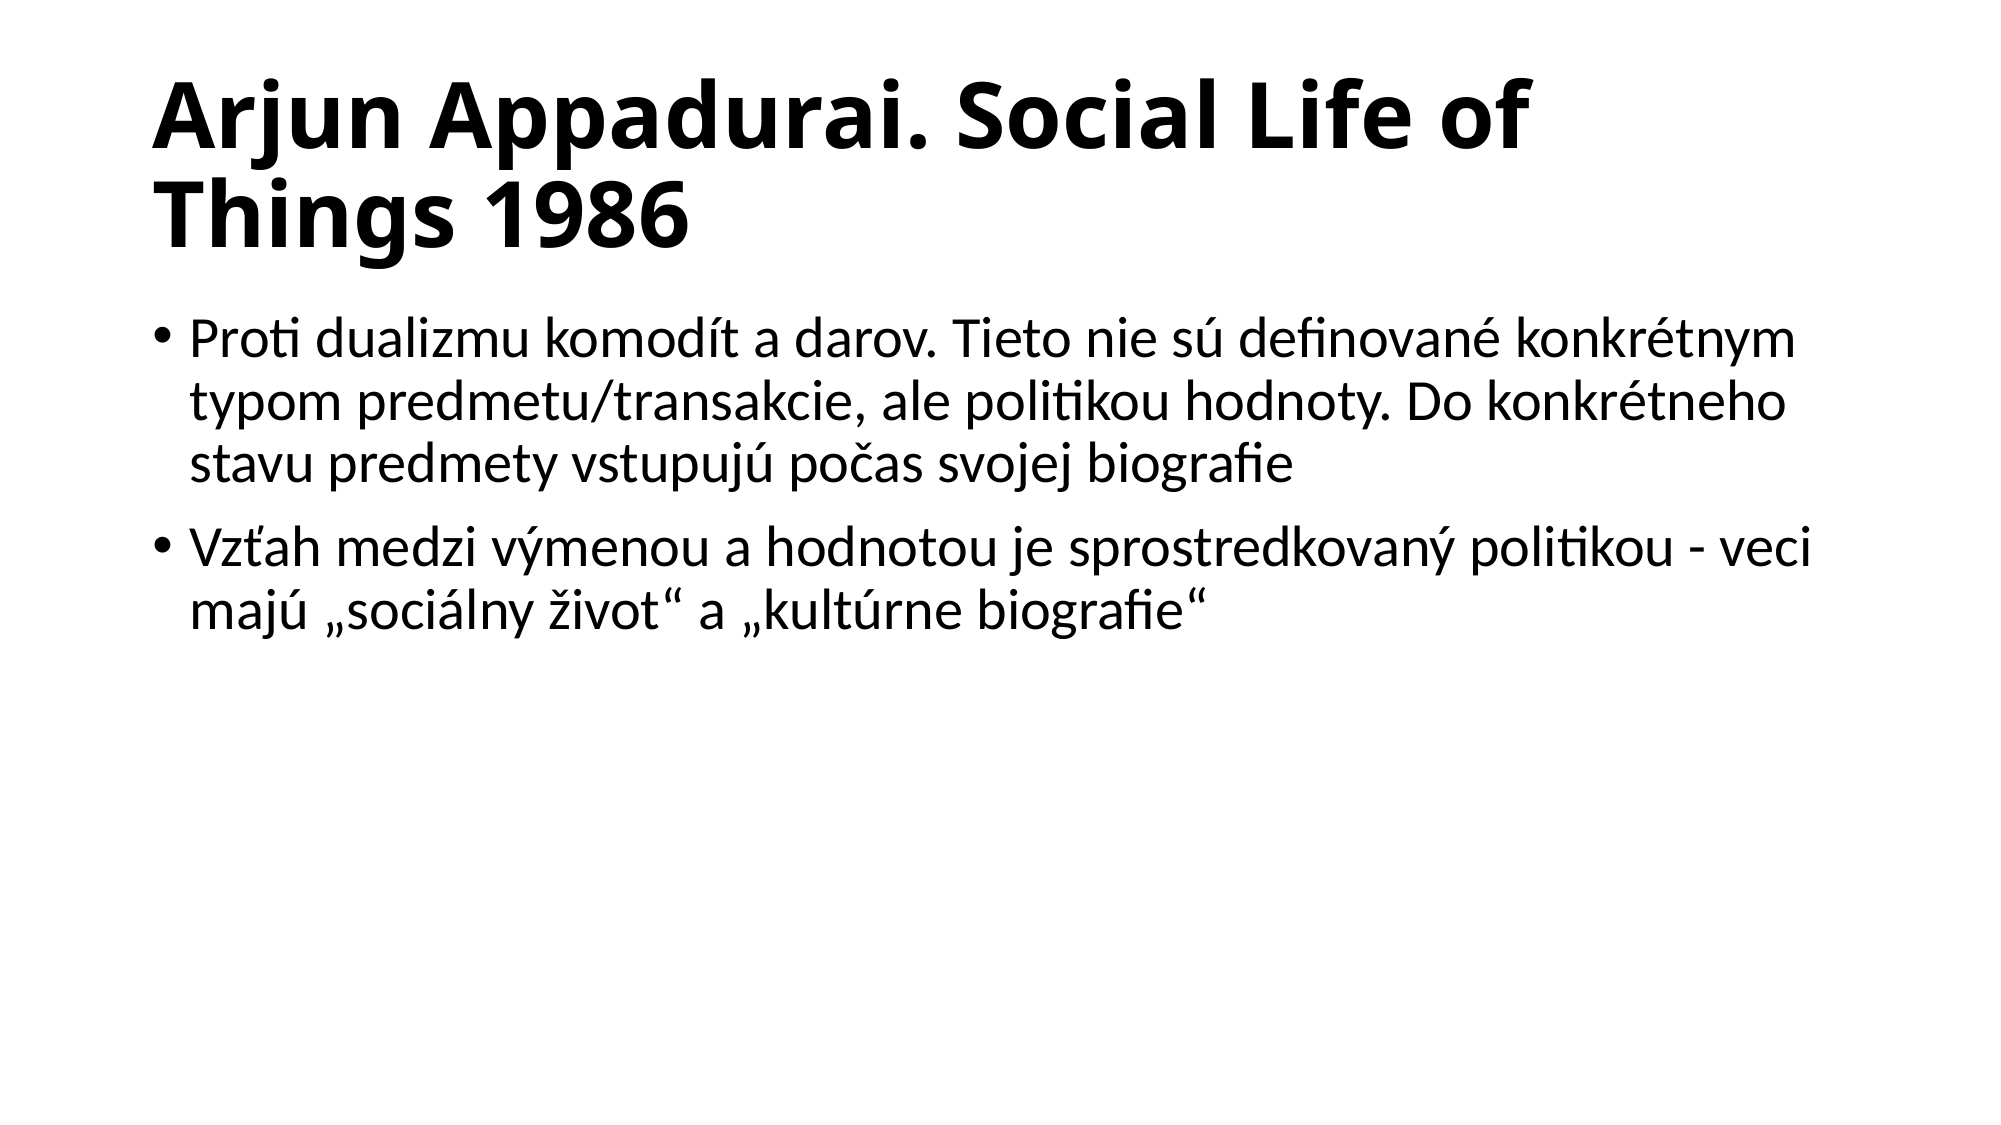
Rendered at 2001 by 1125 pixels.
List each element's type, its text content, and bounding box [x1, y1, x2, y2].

title Arjun Appadurai. Social Life of Things 1986 [137, 59, 1863, 278]
list Proti dualizmu komodít a darov. Tieto nie sú definované konkrétnym typom predmetu/transakcie, ale politikou hodnoty. Do konkrétneho stavu predmety vstupujú počas svojej biografie Vzťah medzi výmenou a hodnotou je sprostredkovaný politikou - veci majú „sociálny život“ a „kultúrne biografie“ [137, 299, 1863, 1014]
